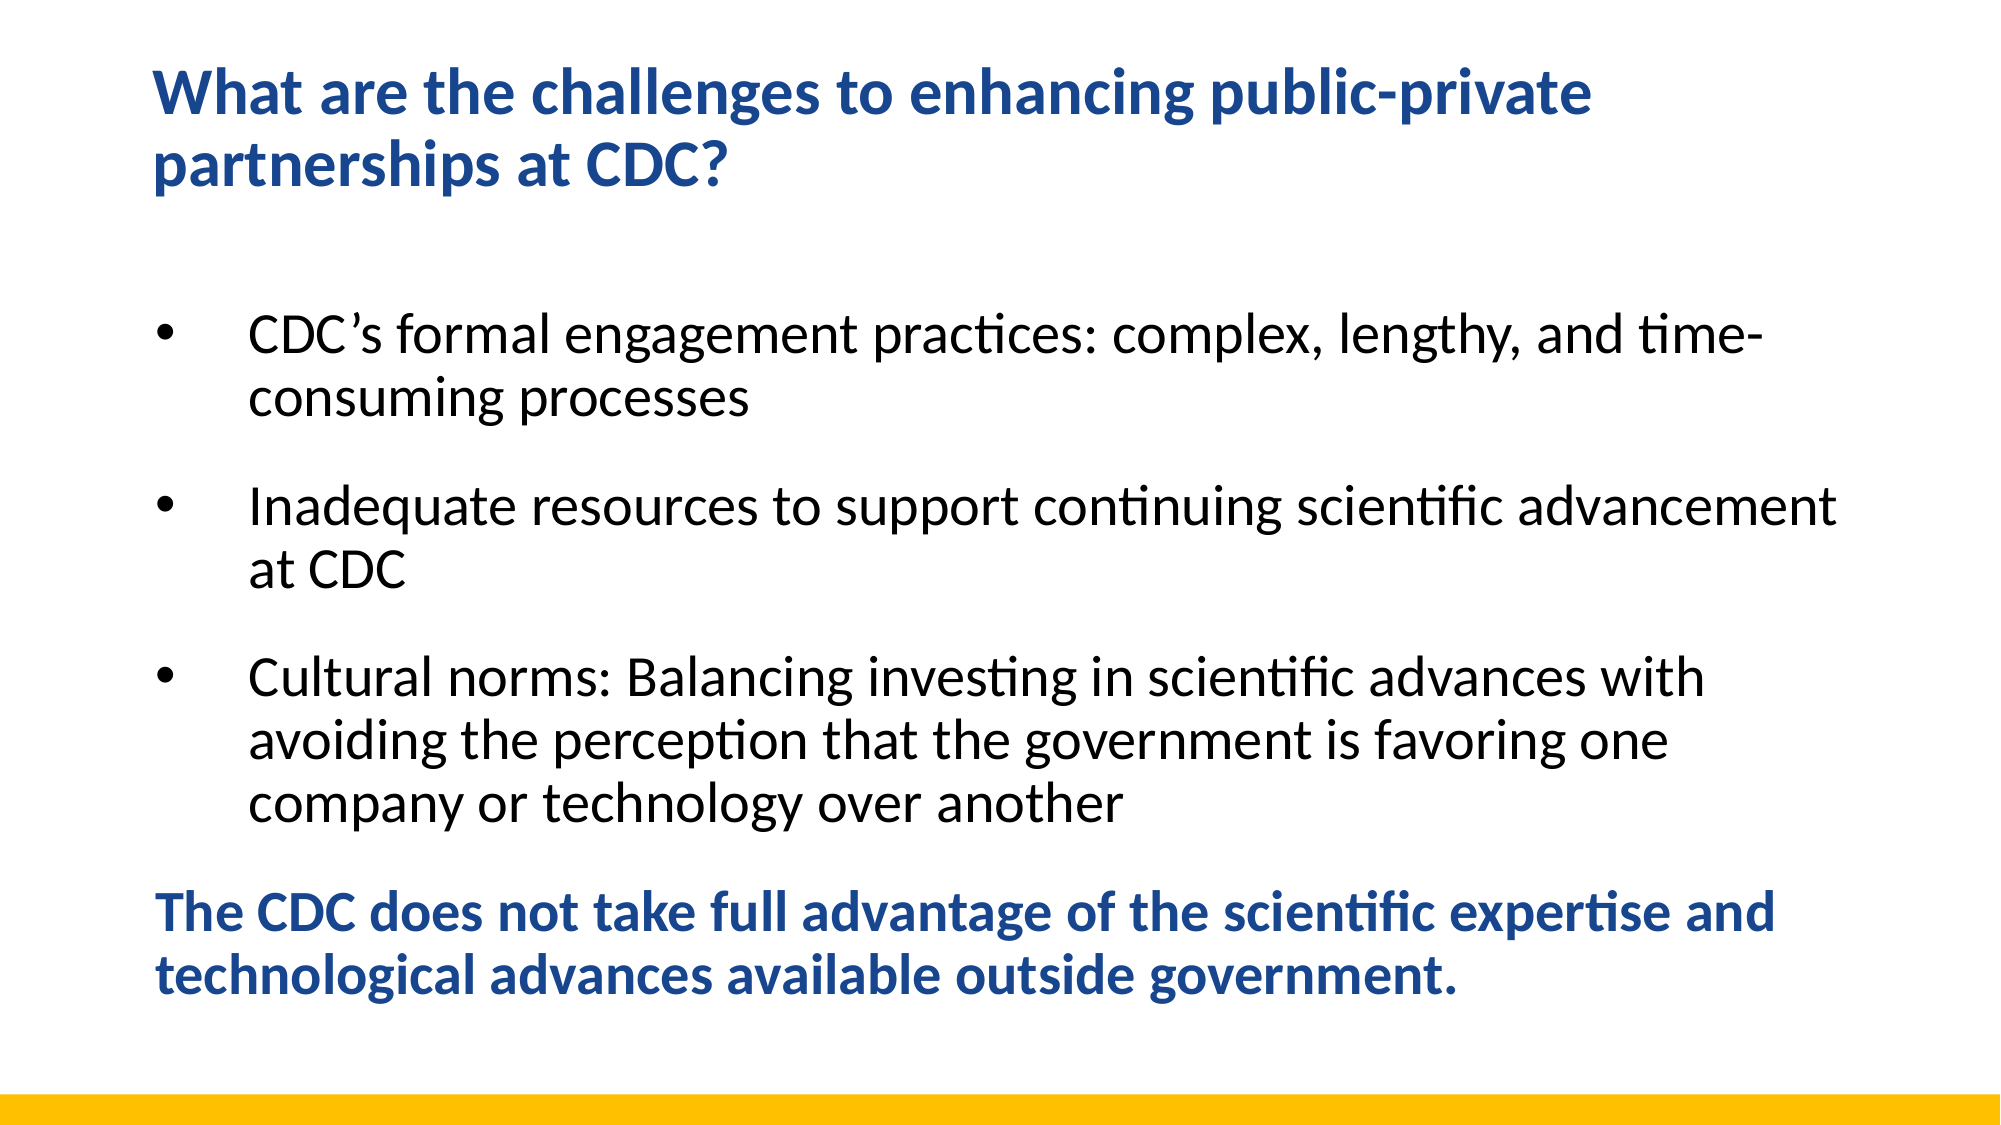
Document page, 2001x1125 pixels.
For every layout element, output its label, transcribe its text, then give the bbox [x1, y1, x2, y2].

title What are the challenges to enhancing public-private partnerships at CDC? [137, 59, 1863, 278]
list CDC’s formal engagement practices: complex, lengthy, and time-consuming processes Inadequate resources to support continuing scientific advancement at CDC Cultural norms: Balancing investing in scientific advances with avoiding the perception that the government is favoring one company or technology over another The CDC does not take full advantage of the scientific expertise and technological advances available outside government. [140, 296, 1863, 1040]
